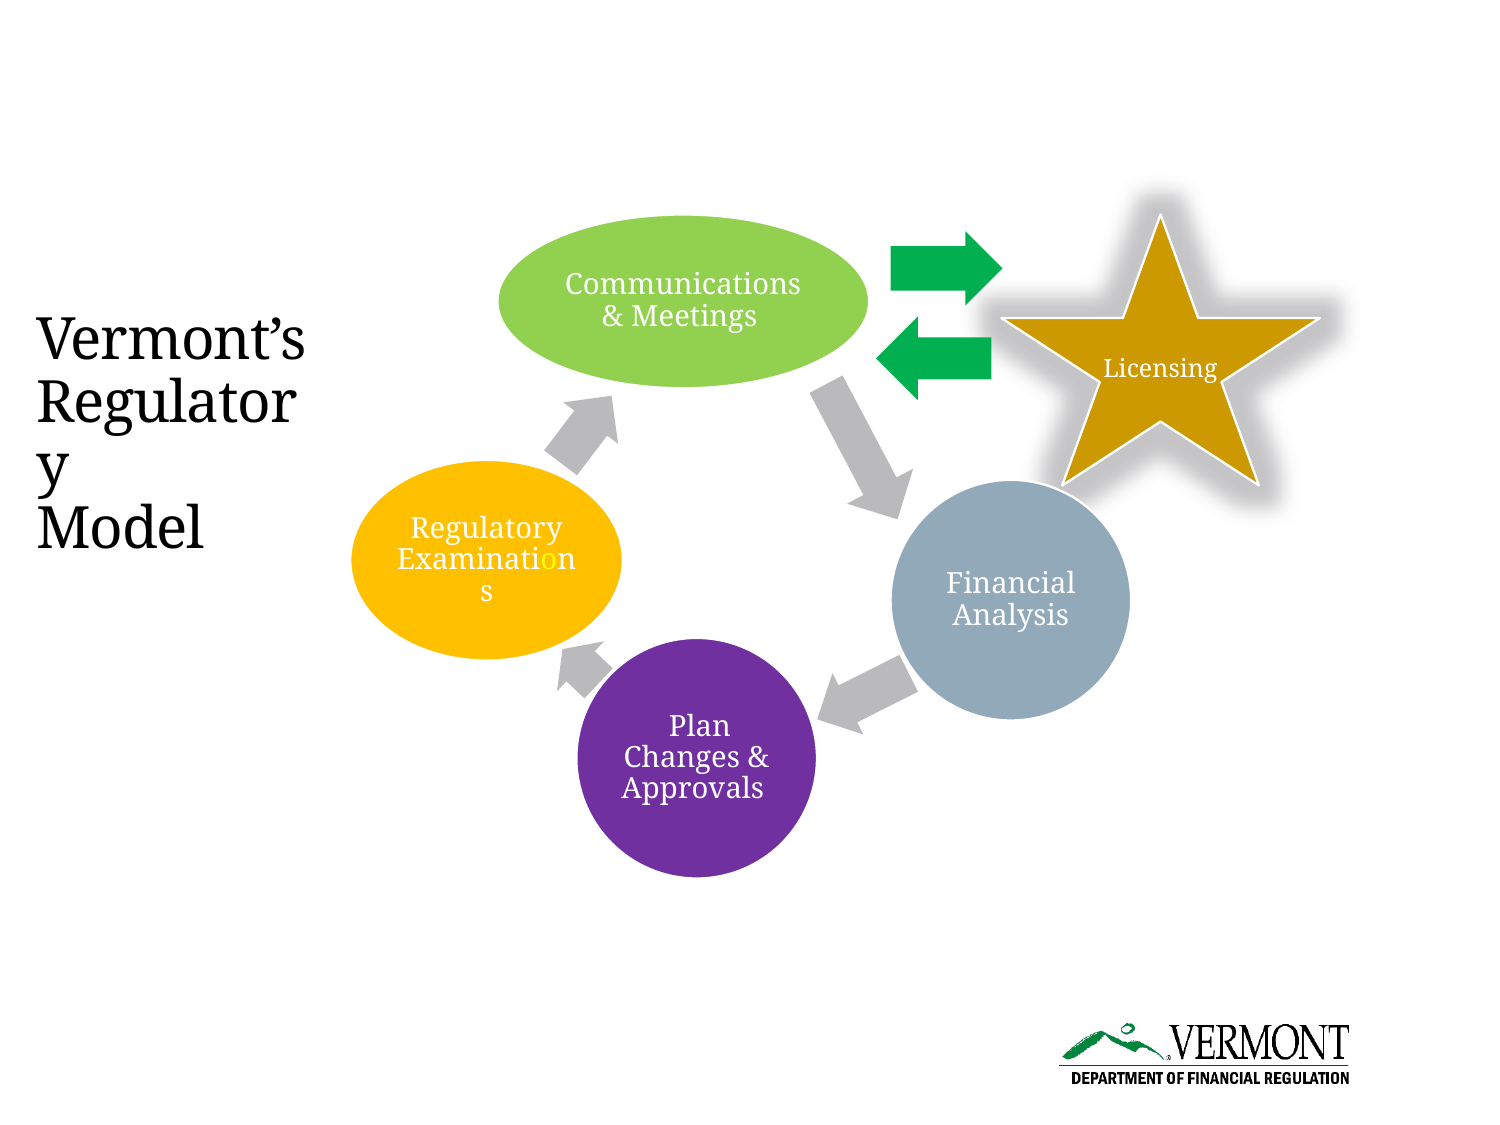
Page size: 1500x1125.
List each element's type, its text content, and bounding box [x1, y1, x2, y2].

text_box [349, 214, 1326, 880]
title Vermont’s Regulatory Model [36, 308, 324, 817]
picture [1058, 1023, 1349, 1084]
